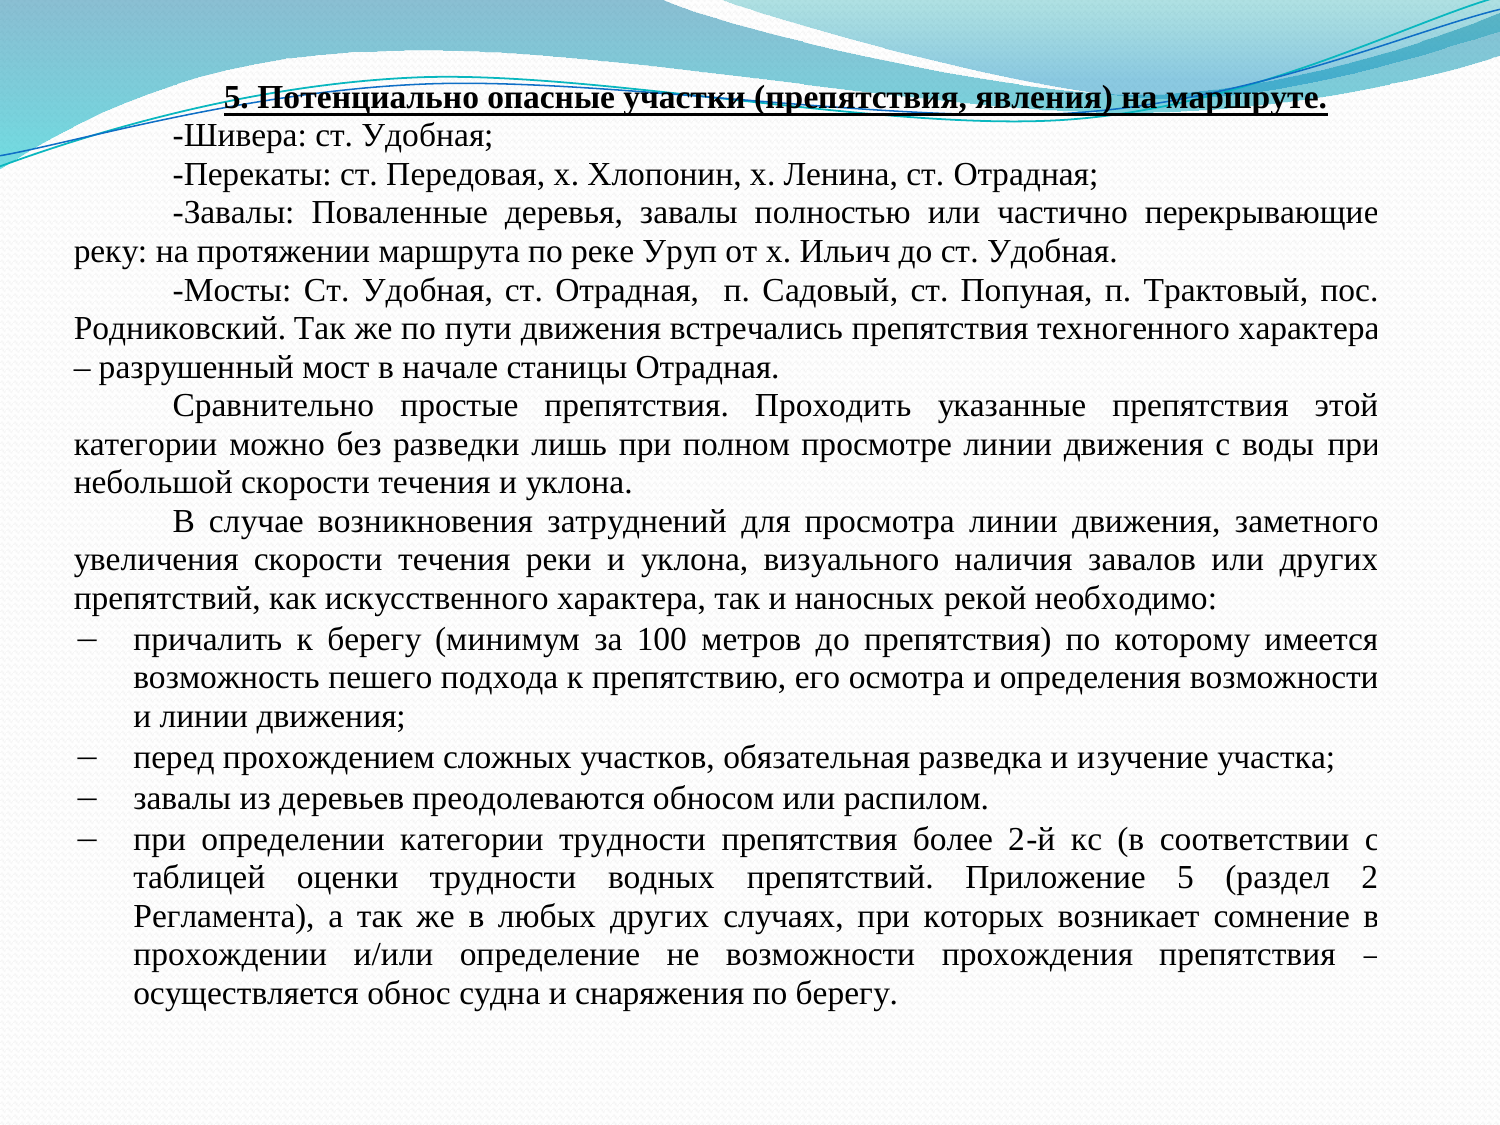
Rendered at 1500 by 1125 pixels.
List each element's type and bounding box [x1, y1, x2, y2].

picture [73, 77, 1378, 1012]
